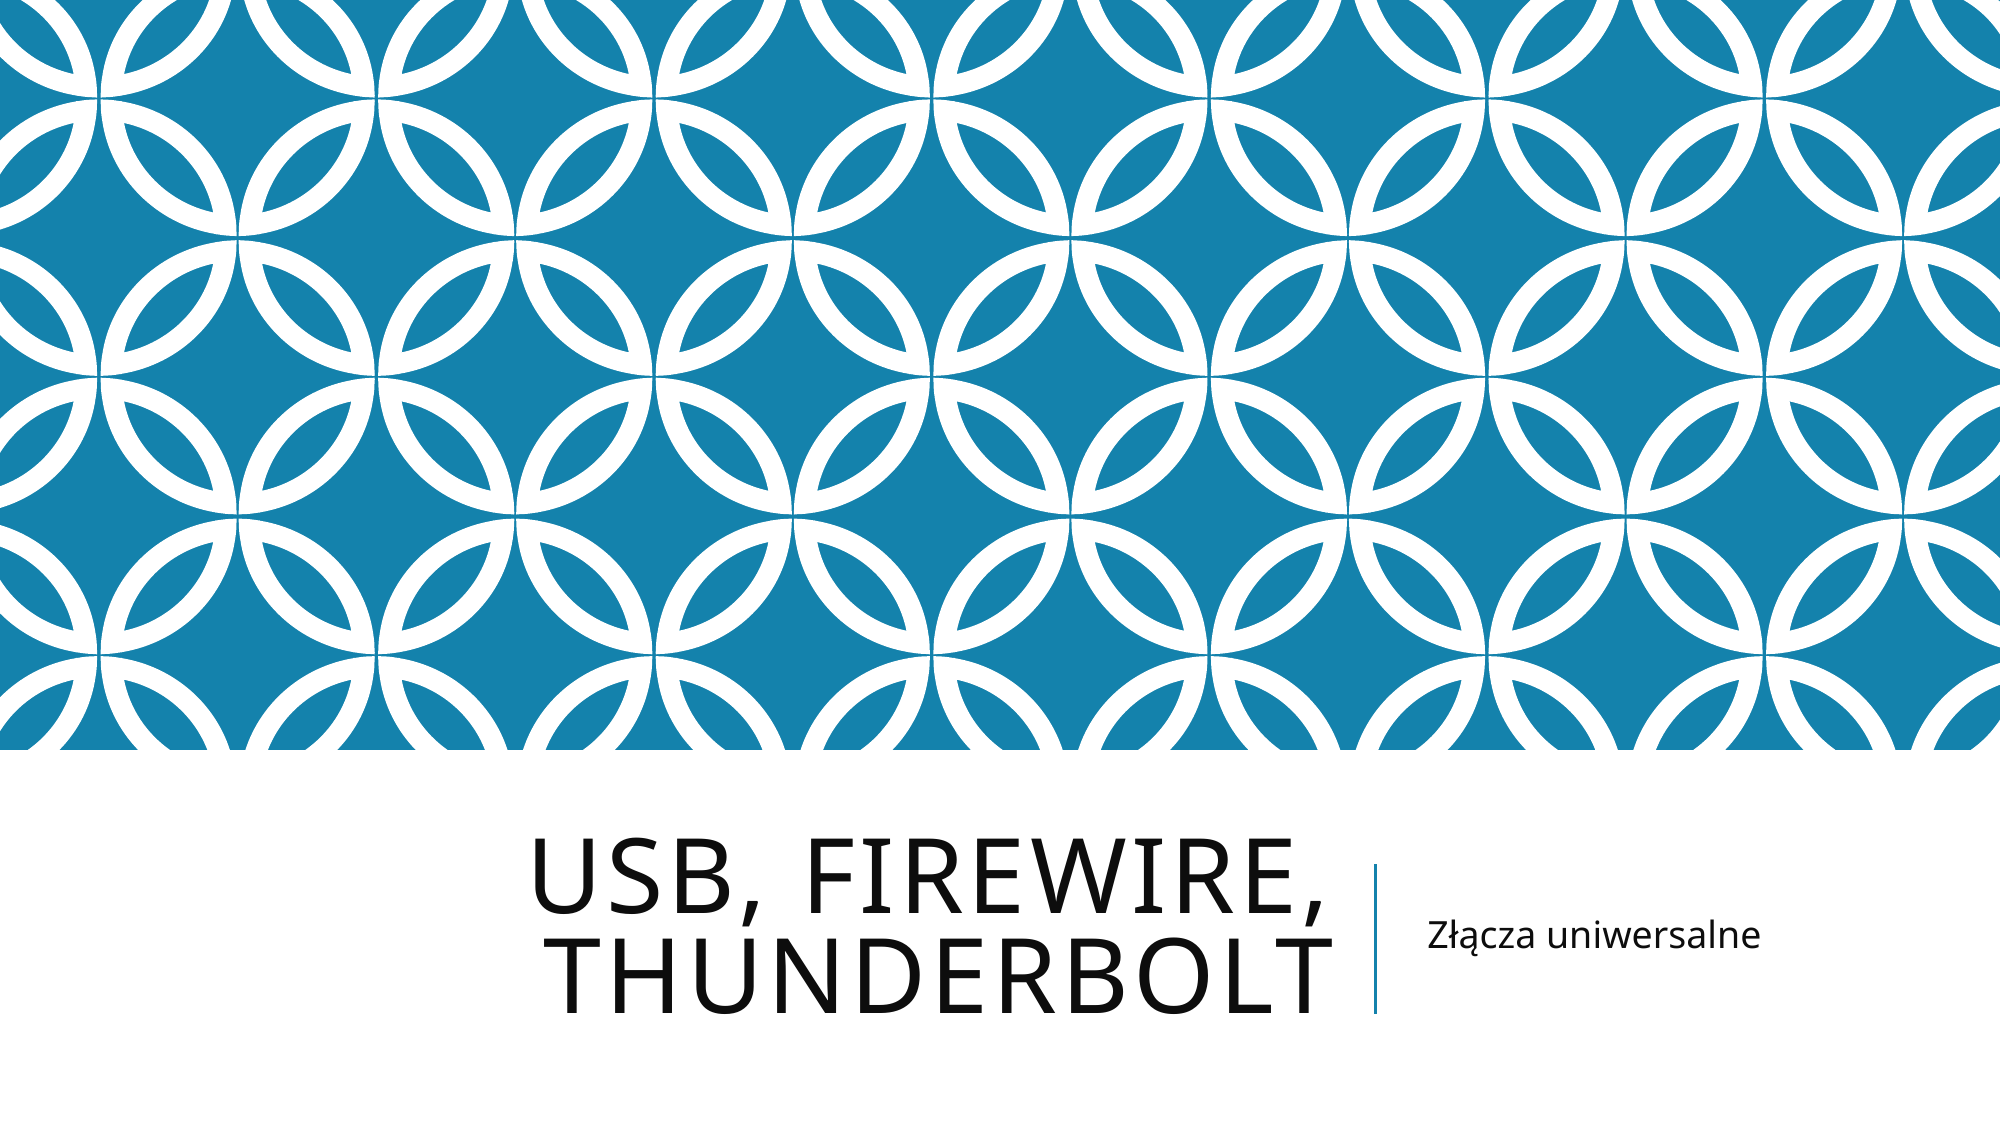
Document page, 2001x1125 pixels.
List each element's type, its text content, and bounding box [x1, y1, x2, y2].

title USB, Firewire, Thunderbolt [75, 813, 1350, 1054]
subtitle Złącza uniwersalne [1412, 813, 1938, 1054]
